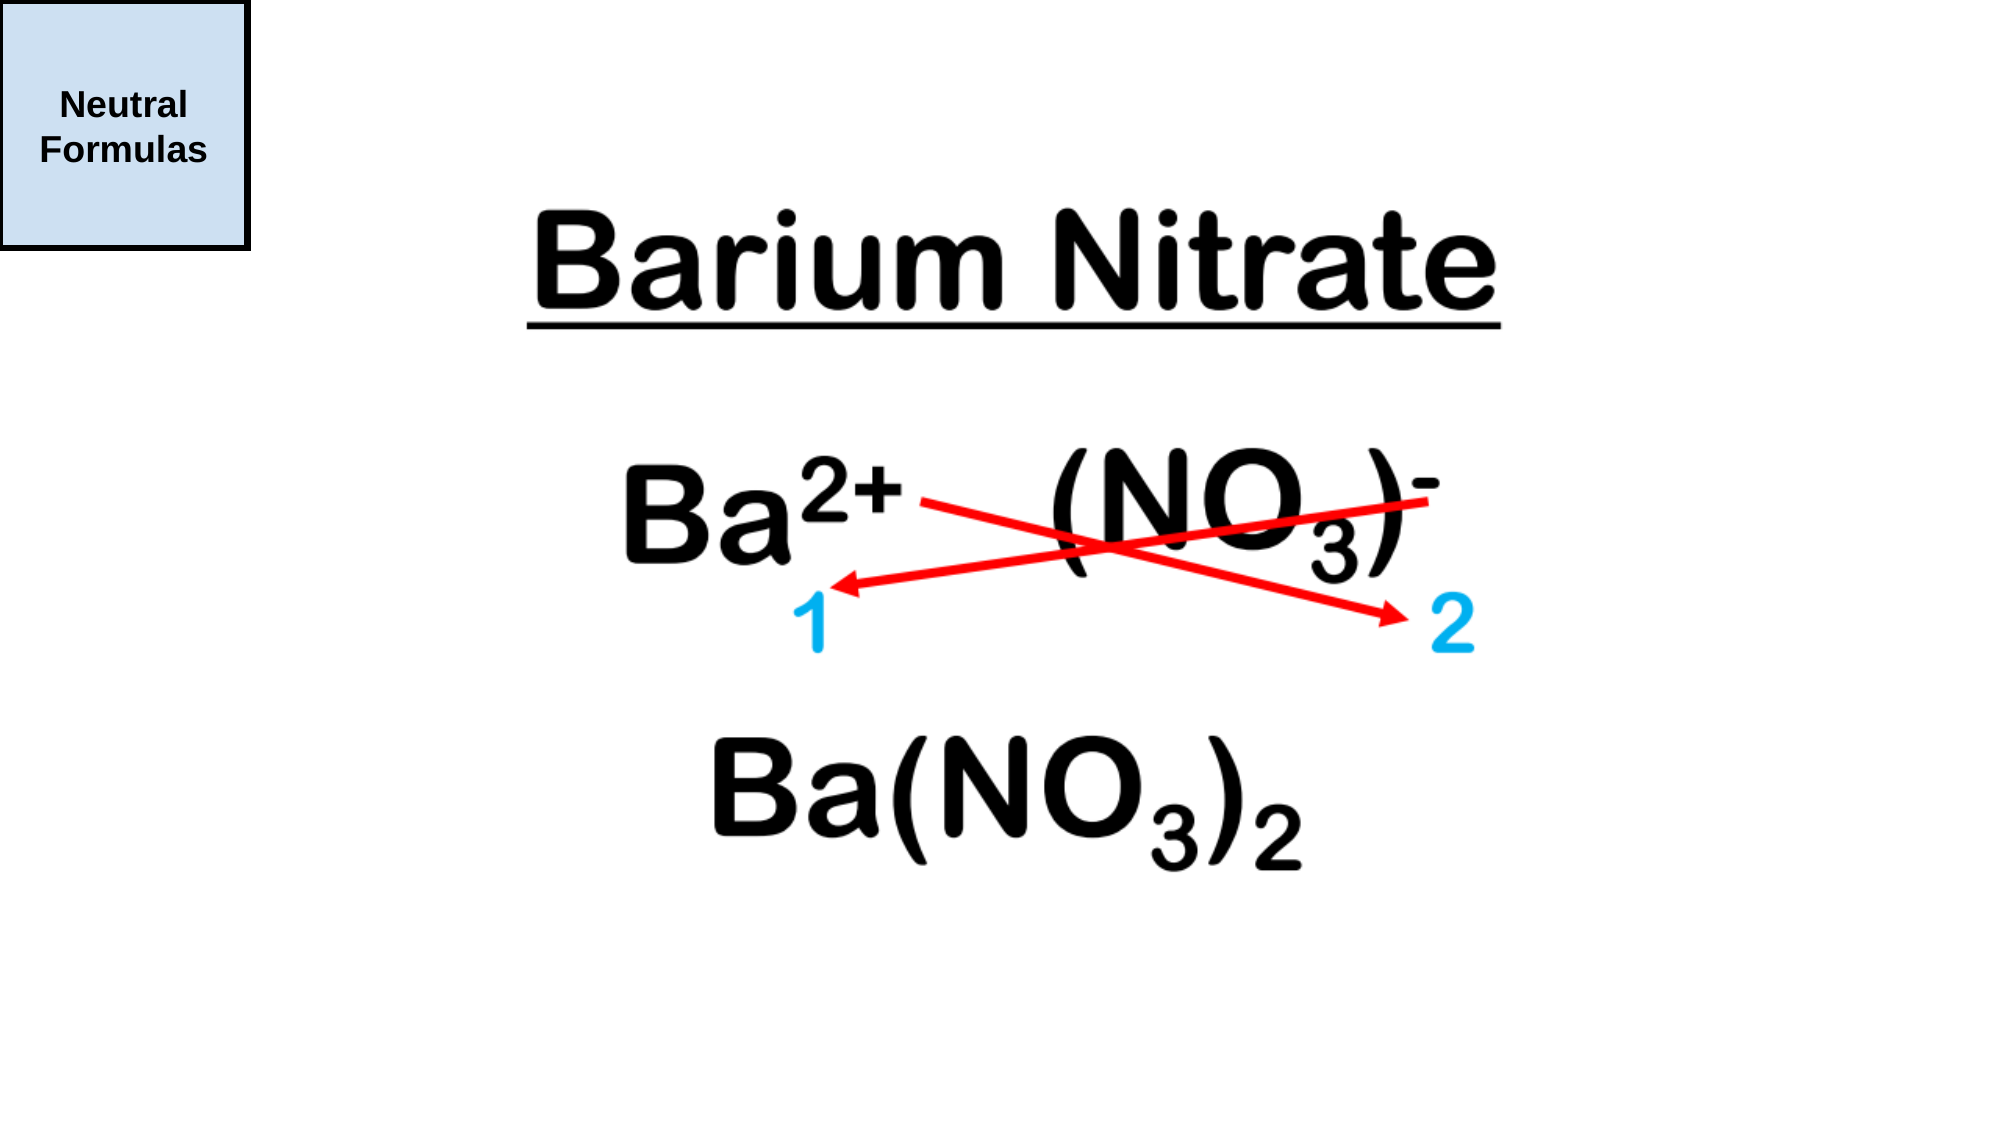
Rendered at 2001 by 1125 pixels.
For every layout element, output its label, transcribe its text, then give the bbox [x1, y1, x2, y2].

text_box Neutral Formulas [0, 0, 248, 249]
picture [288, 159, 1712, 966]
